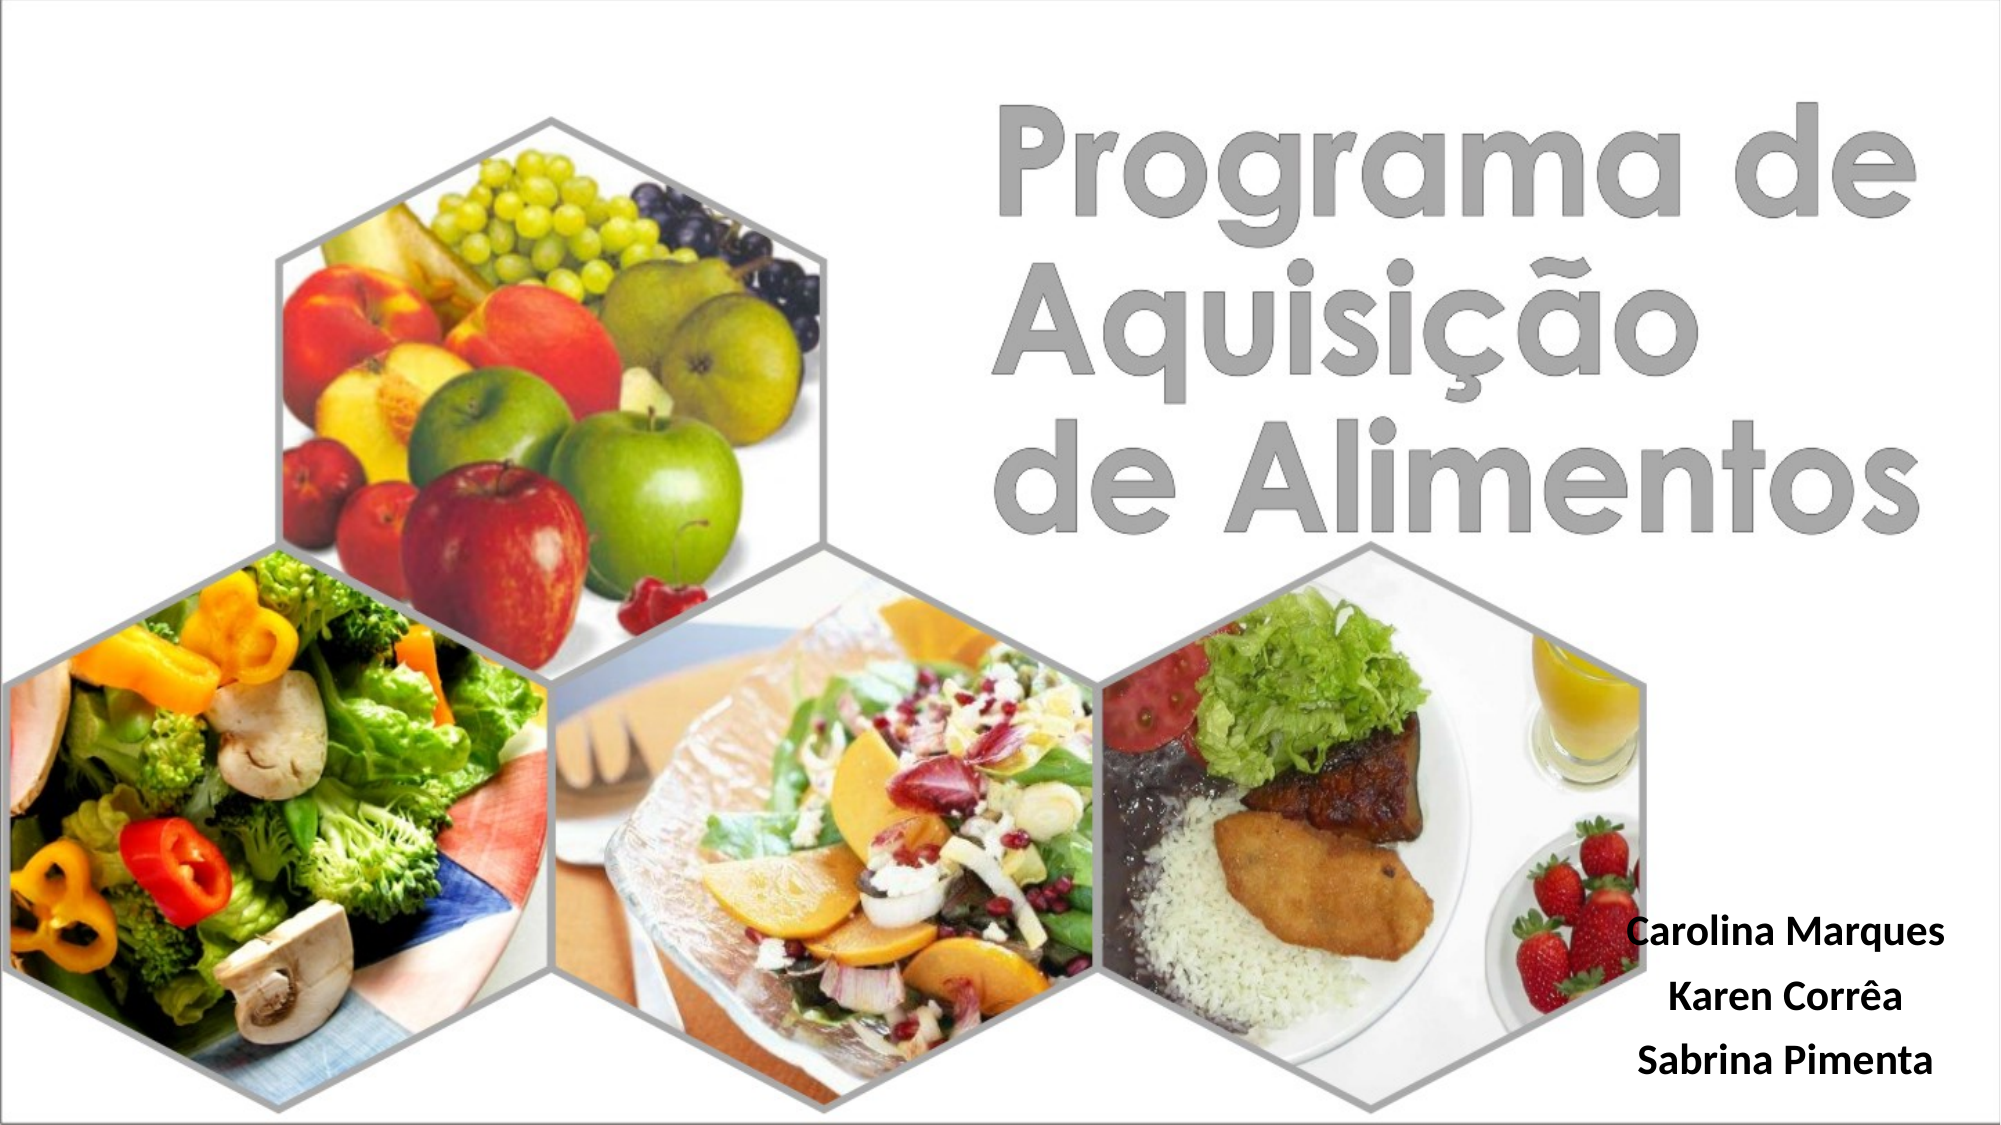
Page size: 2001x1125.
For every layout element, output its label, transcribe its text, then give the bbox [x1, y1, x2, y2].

subtitle Carolina Marques Karen Corrêa Sabrina Pimenta [1587, 900, 1994, 1094]
picture [0, 0, 2001, 1125]
